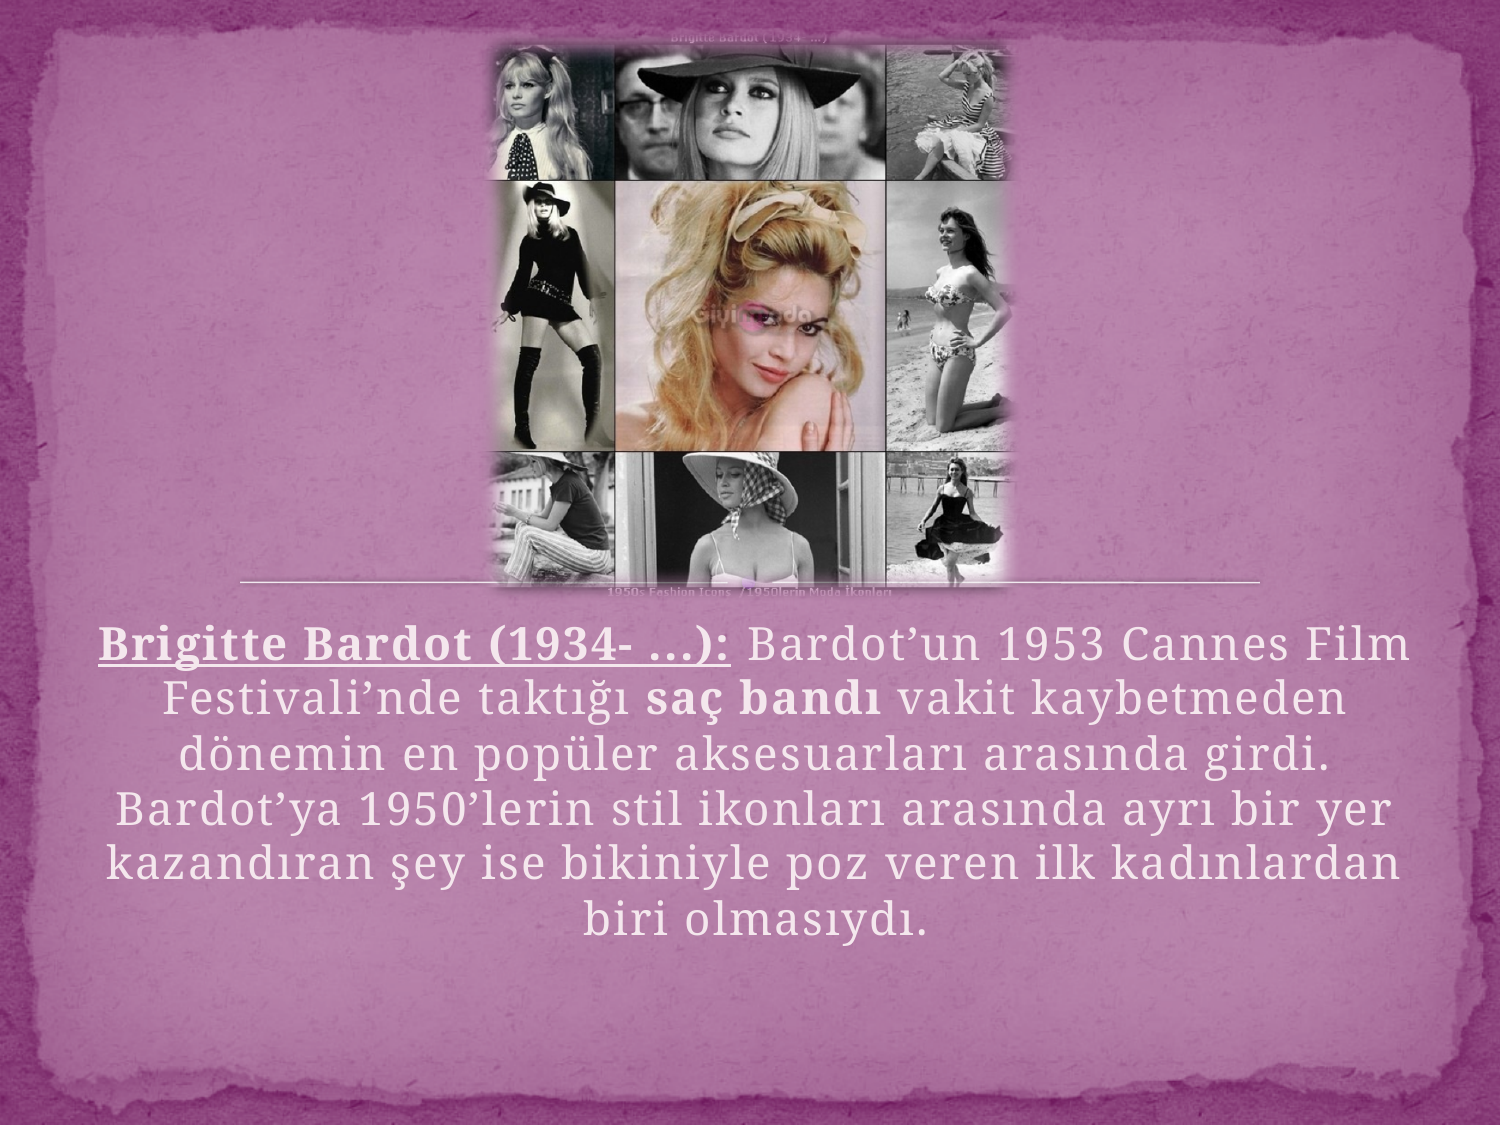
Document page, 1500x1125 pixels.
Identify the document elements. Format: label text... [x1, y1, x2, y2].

picture [480, 32, 1022, 601]
subtitle Brigitte Bardot (1934- ...): Bardot’un 1953 Cannes Film Festivali’nde taktığı saç bandı vakit kaybetmeden dönemin en popüler aksesuarları arasında girdi. Bardot’ya 1950’lerin stil ikonları arasında ayrı bir yer kazandıran şey ise bikiniyle poz veren ilk kadınlardan biri olmasıydı. [75, 606, 1438, 795]
